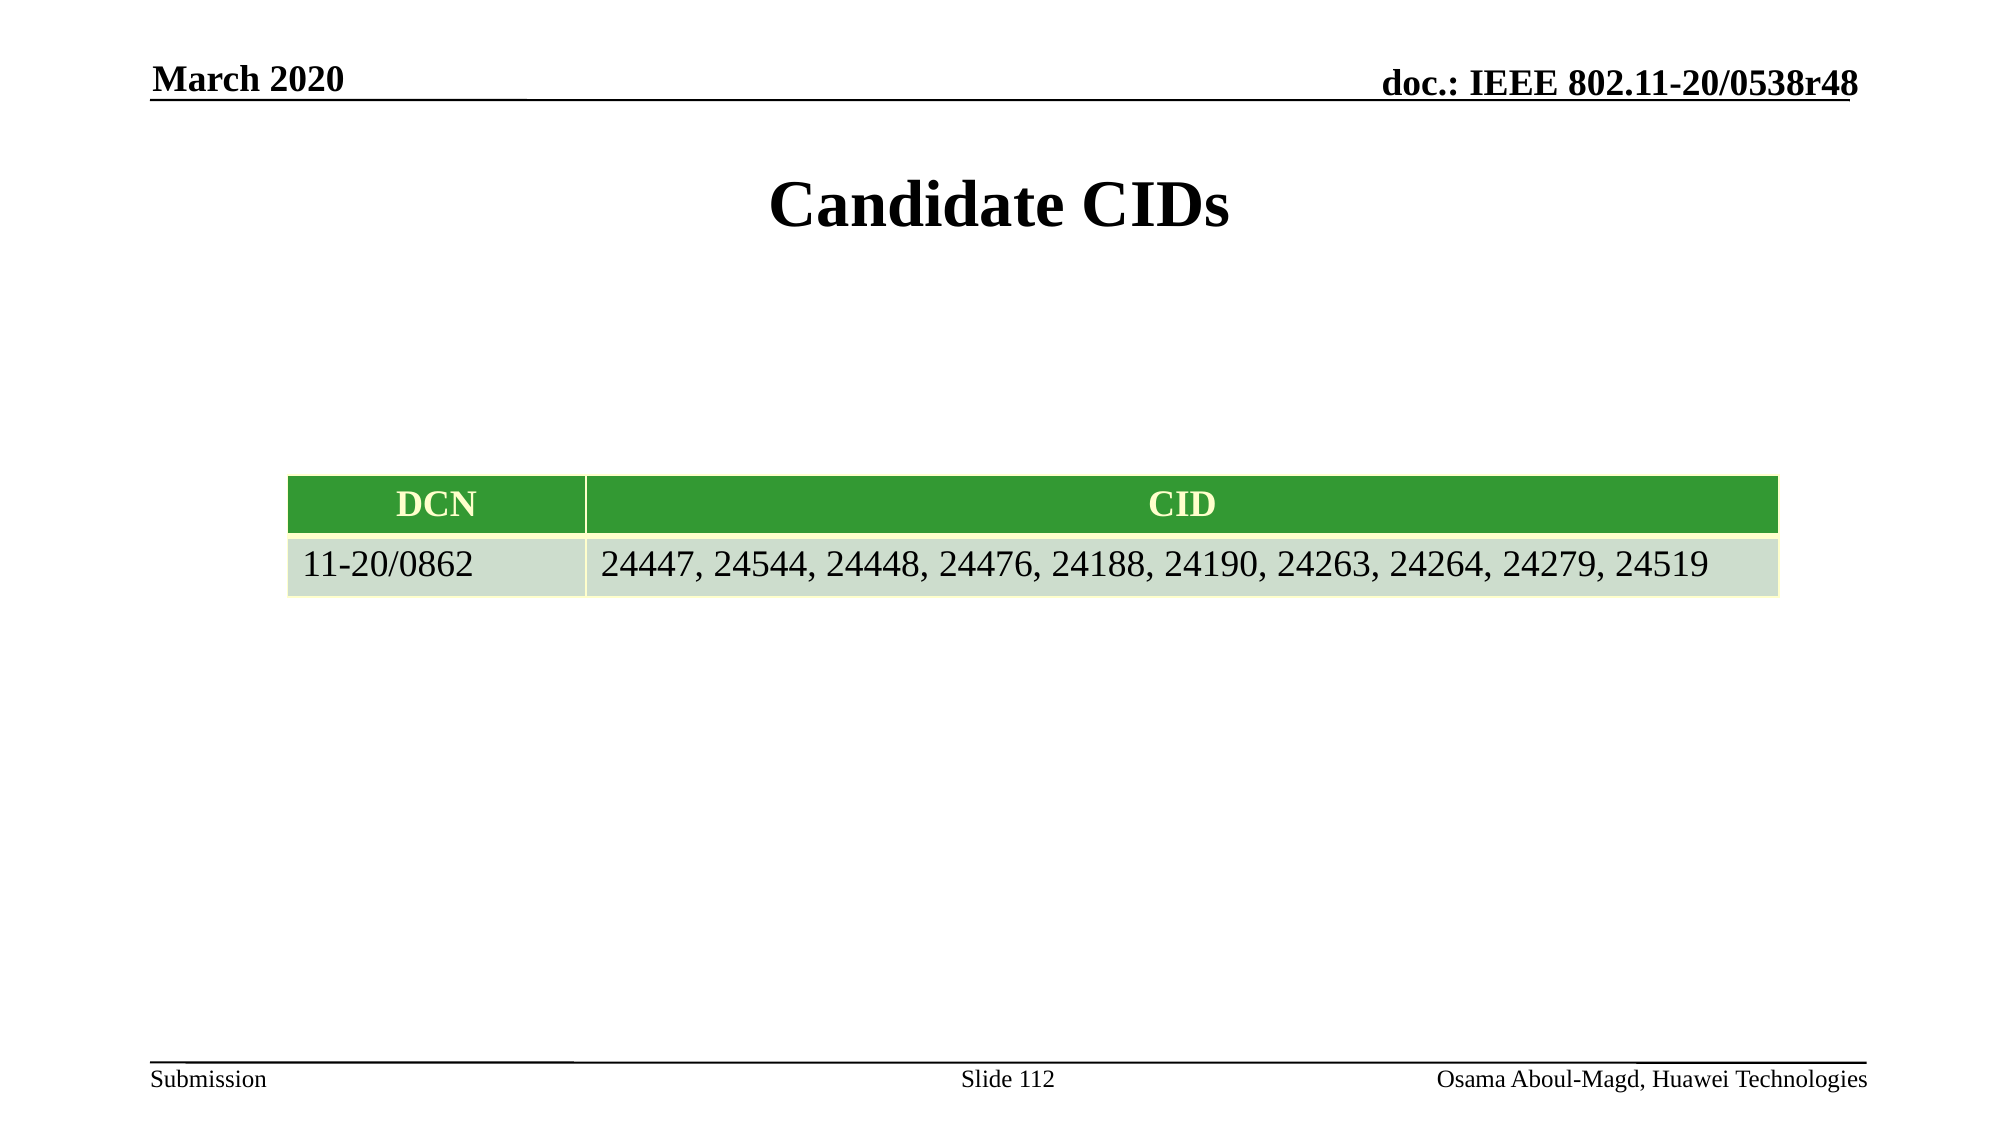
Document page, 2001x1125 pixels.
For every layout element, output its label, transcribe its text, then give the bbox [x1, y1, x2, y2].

table_cell 11-20/0862 [288, 539, 585, 596]
slide_number Slide 112 [950, 1061, 1067, 1123]
table_header DCN [288, 476, 585, 533]
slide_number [152, 54, 563, 100]
title Candidate CIDs [149, 112, 1850, 288]
table_cell 24447, 24544, 24448, 24476, 24188, 24190, 24263, 24264, 24279, 24519 [587, 539, 1778, 596]
footer Osama Aboul-Magd, Huawei Technologies [1171, 1061, 1869, 1093]
table_header CID [587, 476, 1778, 533]
